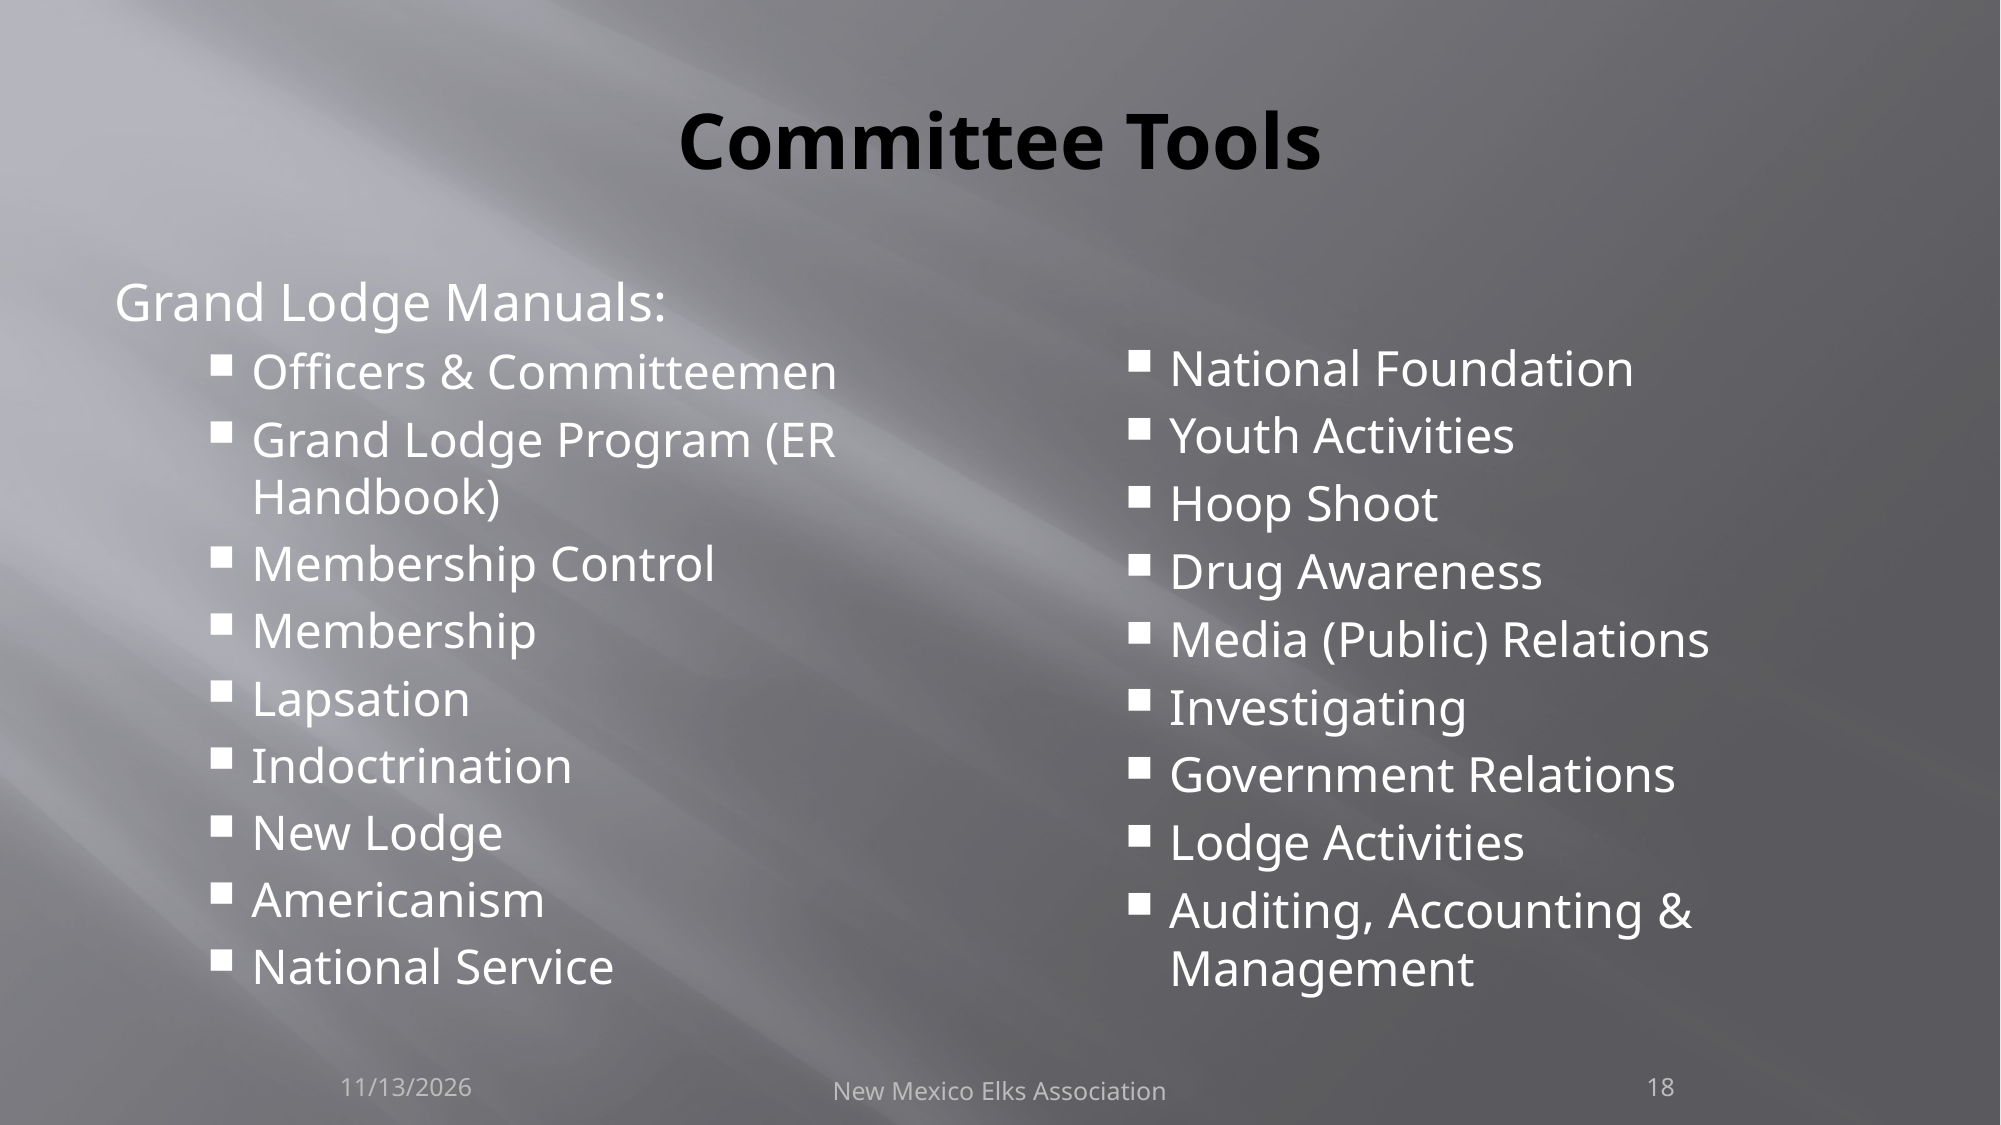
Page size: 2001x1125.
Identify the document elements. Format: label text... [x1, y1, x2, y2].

list Grand Lodge Manuals: Officers & Committeemen Grand Lodge Program (ER Handbook) Membership Control Membership Lapsation Indoctrination New Lodge Americanism National Service [99, 262, 984, 1005]
slide_number 18 [1550, 1052, 1675, 1113]
title Committee Tools [99, 45, 1900, 233]
footer New Mexico Elks Association [762, 1052, 1238, 1113]
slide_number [324, 1052, 675, 1113]
list National Foundation Youth Activities Hoop Shoot Drug Awareness Media (Public) Relations Investigating Government Relations Lodge Activities Auditing, Accounting & Management [1016, 262, 1900, 1005]
